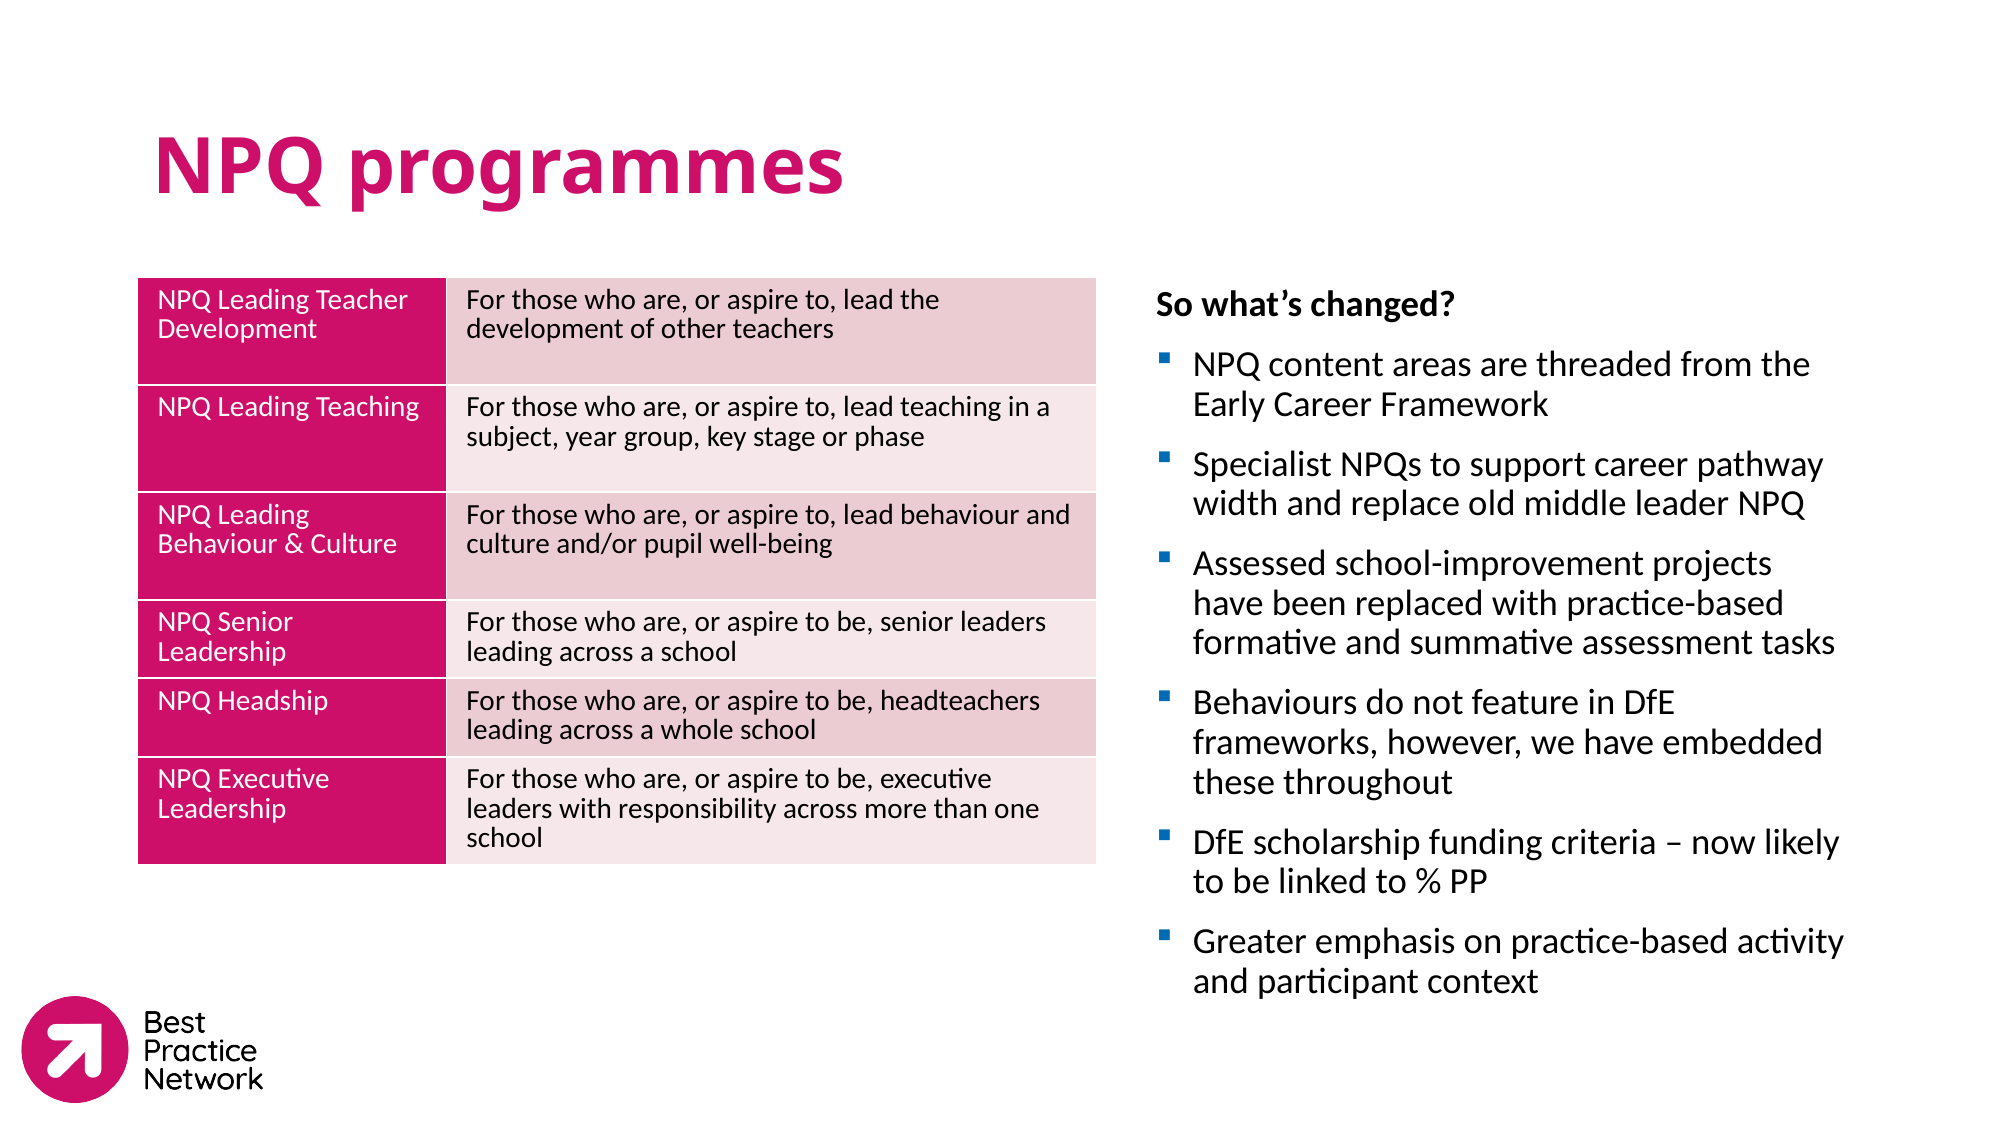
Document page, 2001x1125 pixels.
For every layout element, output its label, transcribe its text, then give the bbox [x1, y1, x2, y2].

table_cell For those who are, or aspire to, lead behaviour and culture and/or pupil well-being [447, 493, 1096, 599]
table_cell NPQ Headship [138, 679, 446, 756]
picture [0, 974, 285, 1125]
table_header For those who are, or aspire to, lead the development of other teachers [447, 278, 1096, 384]
table_cell For those who are, or aspire to be, executive leaders with responsibility across more than one school [447, 758, 1096, 864]
table_cell NPQ Executive Leadership [138, 758, 446, 864]
table_cell NPQ Leading Behaviour & Culture [138, 493, 446, 599]
table_cell For those who are, or aspire to be, senior leaders leading across a school [447, 601, 1096, 677]
table_cell For those who are, or aspire to be, headteachers leading across a whole school [447, 679, 1096, 756]
table_cell For those who are, or aspire to, lead teaching in a subject, year group, key stage or phase [447, 386, 1096, 491]
list So what’s changed? NPQ content areas are threaded from the Early Career Framework Specialist NPQs to support career pathway width and replace old middle leader NPQ Assessed school-improvement projects have been replaced with practice-based formative and summative assessment tasks Behaviours do not feature in DfE frameworks, however, we have embedded these throughout DfE scholarship funding criteria – now likely to be linked to % PP Greater emphasis on practice-based activity and participant context [1141, 277, 1863, 1049]
table_header NPQ Leading Teacher Development [138, 278, 446, 384]
title NPQ programmes [137, 59, 1863, 278]
table_cell NPQ Leading Teaching [138, 386, 446, 491]
table_cell NPQ Senior Leadership [138, 601, 446, 677]
